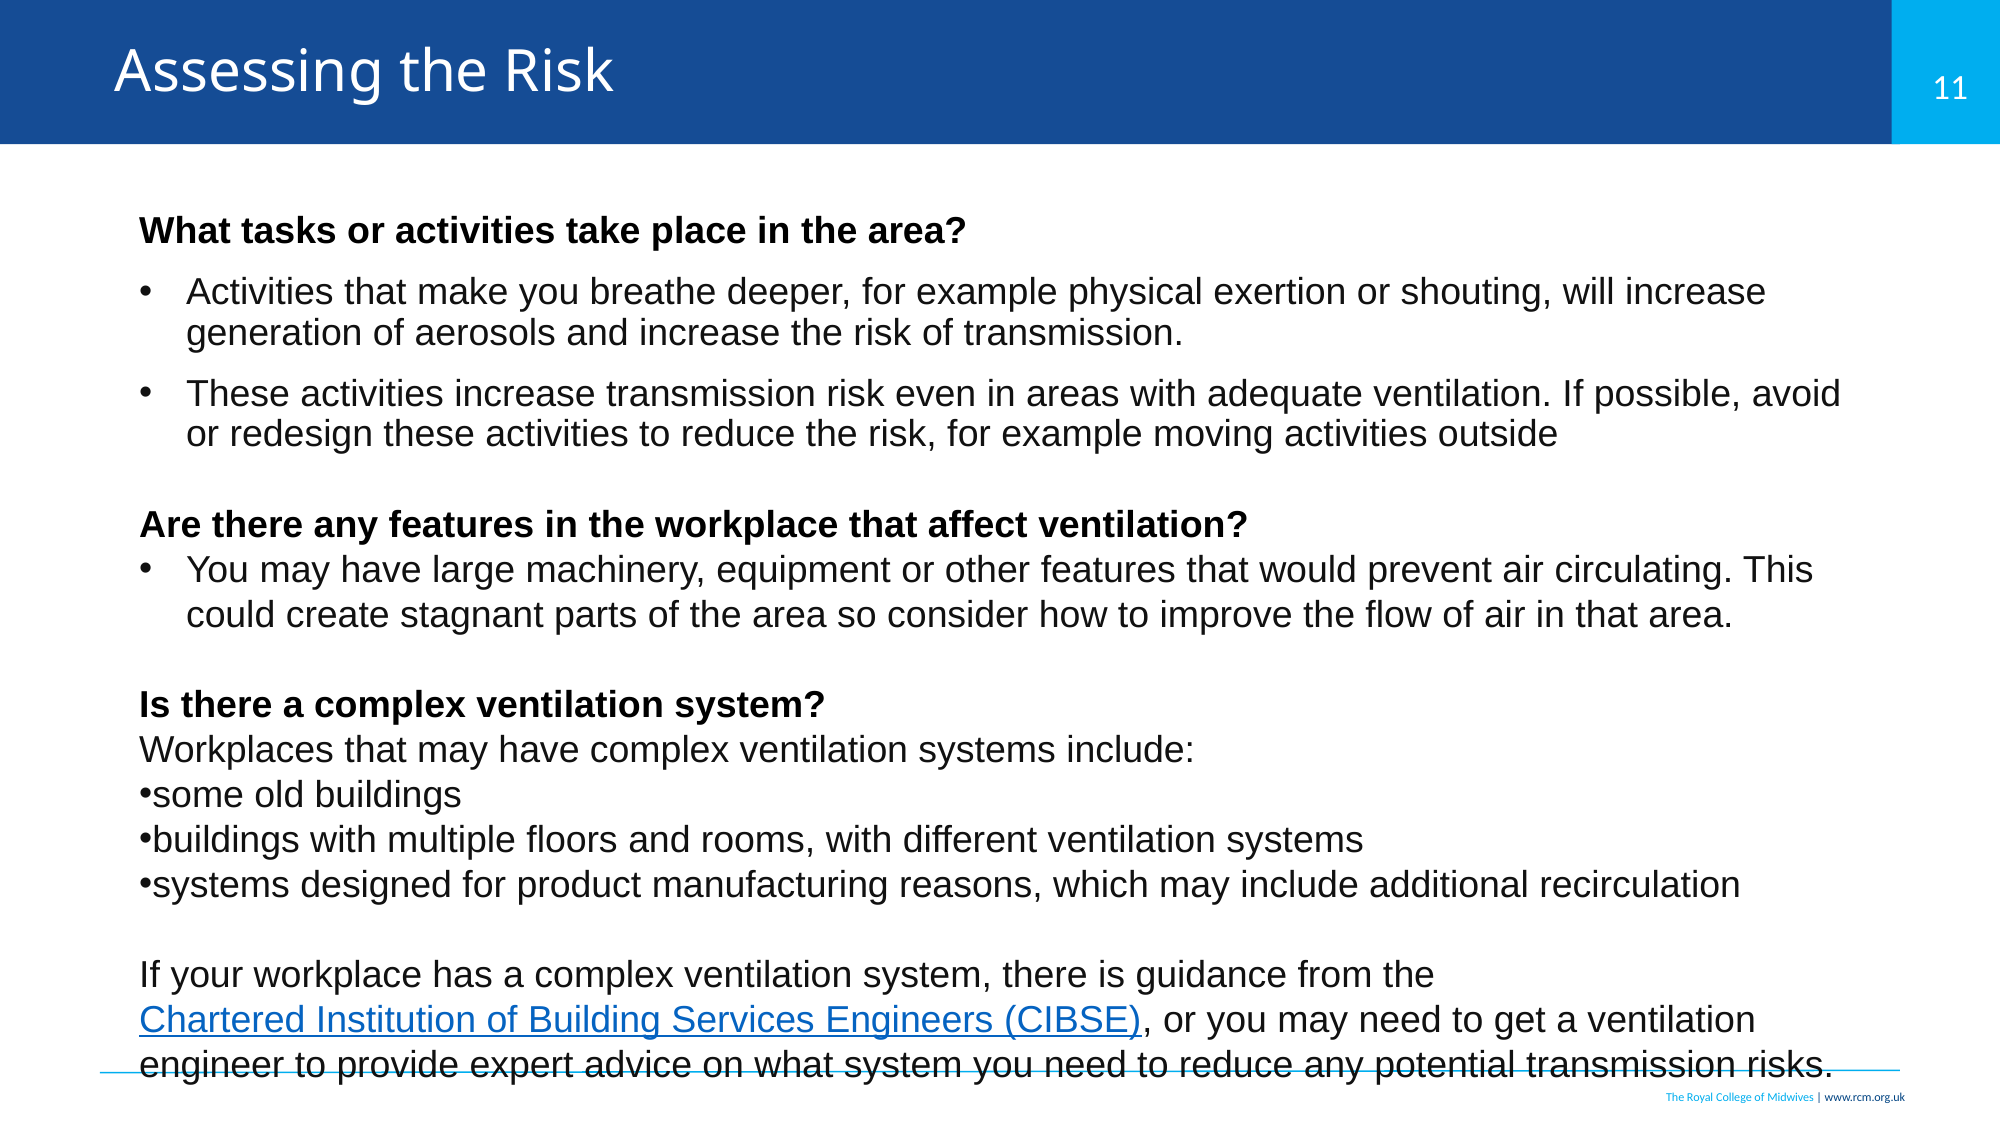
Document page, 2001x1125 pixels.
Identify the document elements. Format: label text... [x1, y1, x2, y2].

title Assessing the Risk [99, 0, 1900, 145]
text_box What tasks or activities take place in the area? Activities that make you breathe deeper, for example physical exertion or shouting, will increase generation of aerosols and increase the risk of transmission. These activities increase transmission risk even in areas with adequate ventilation. If possible, avoid or redesign these activities to reduce the risk, for example moving activities outside Are there any features in the workplace that affect ventilation? You may have large machinery, equipment or other features that would prevent air circulating. This could create stagnant parts of the area so consider how to improve the flow of air in that area. Is there a complex ventilation system? Workplaces that may have complex ventilation systems include: some old buildings buildings with multiple floors and rooms, with different ventilation systems systems designed for product manufacturing reasons, which may include additional recirculation If your workplace has a complex ventilation system, there is guidance from the Chartered Institution of Building Services Engineers (CIBSE), or you may need to get a ventilation engineer to provide expert advice on what system you need to reduce any potential transmission risks. [124, 203, 1865, 1125]
